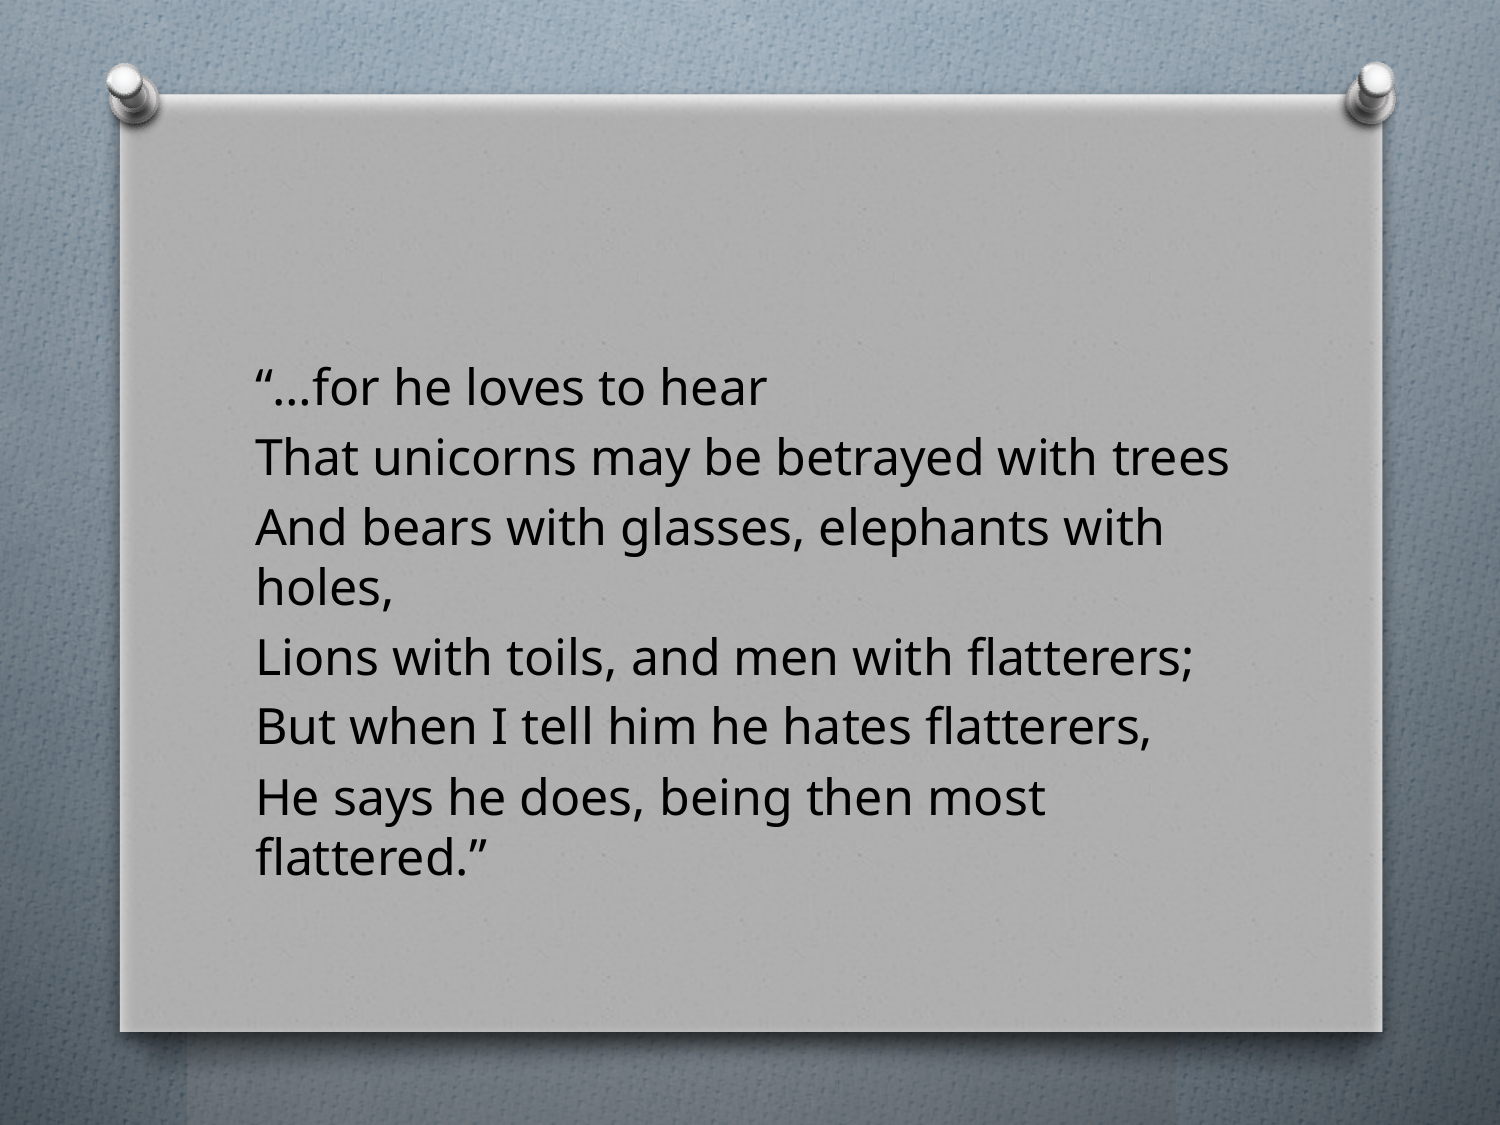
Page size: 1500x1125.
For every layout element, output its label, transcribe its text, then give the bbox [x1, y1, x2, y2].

list “…for he loves to hear That unicorns may be betrayed with trees And bears with glasses, elephants with holes, Lions with toils, and men with flatterers; But when I tell him he hates flatterers, He says he does, being then most flattered.” [240, 347, 1257, 939]
picture [75, 29, 198, 153]
picture [1317, 35, 1439, 156]
